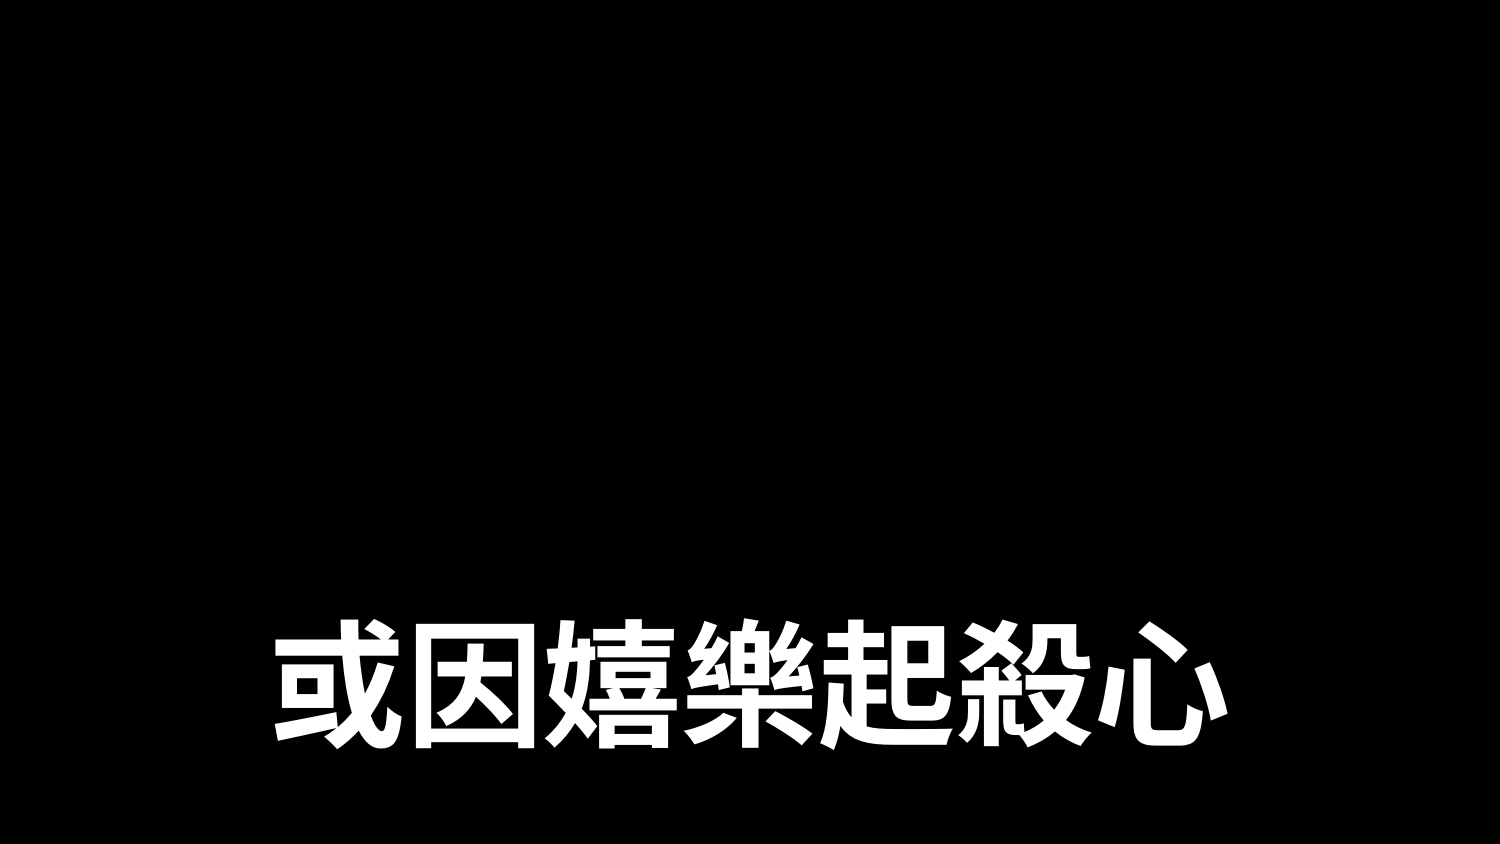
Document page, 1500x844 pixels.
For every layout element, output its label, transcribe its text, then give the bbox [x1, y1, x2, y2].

title 或因嬉樂起殺心 [75, 610, 1425, 752]
